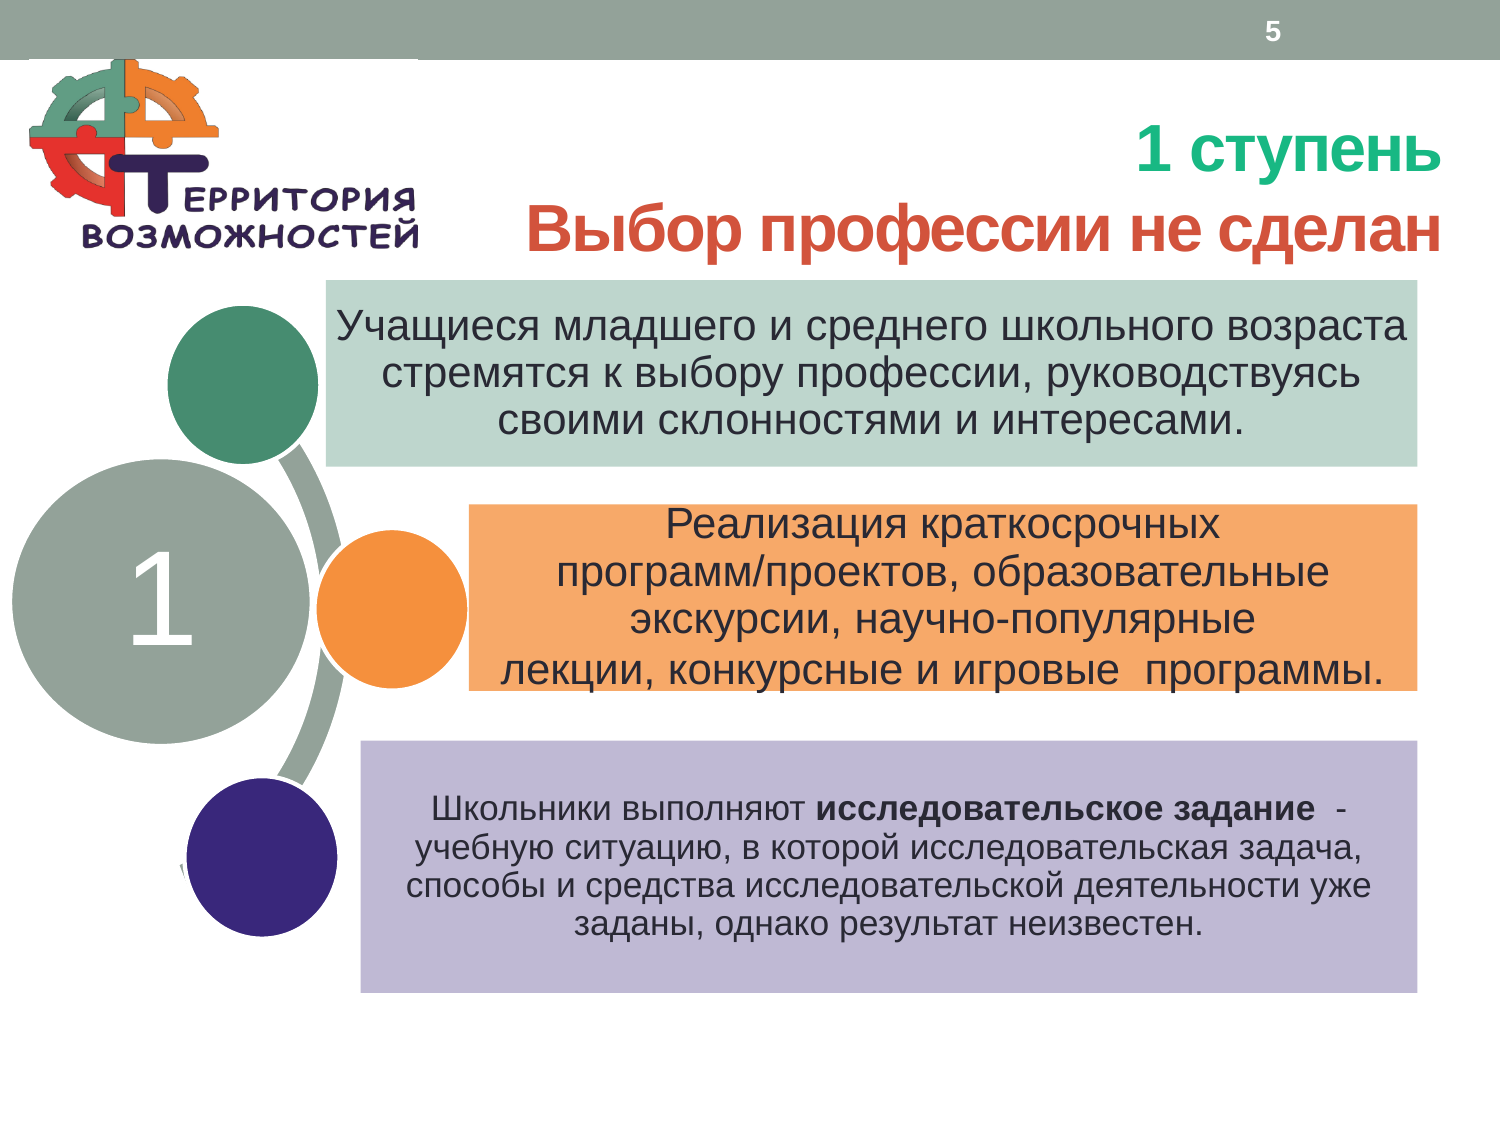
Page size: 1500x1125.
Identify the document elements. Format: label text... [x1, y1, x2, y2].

title 1 ступень Выбор профессии не сделан [360, 103, 1459, 267]
slide_number 5 [1250, 3, 1425, 57]
picture [29, 59, 418, 249]
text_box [0, 266, 1418, 1023]
